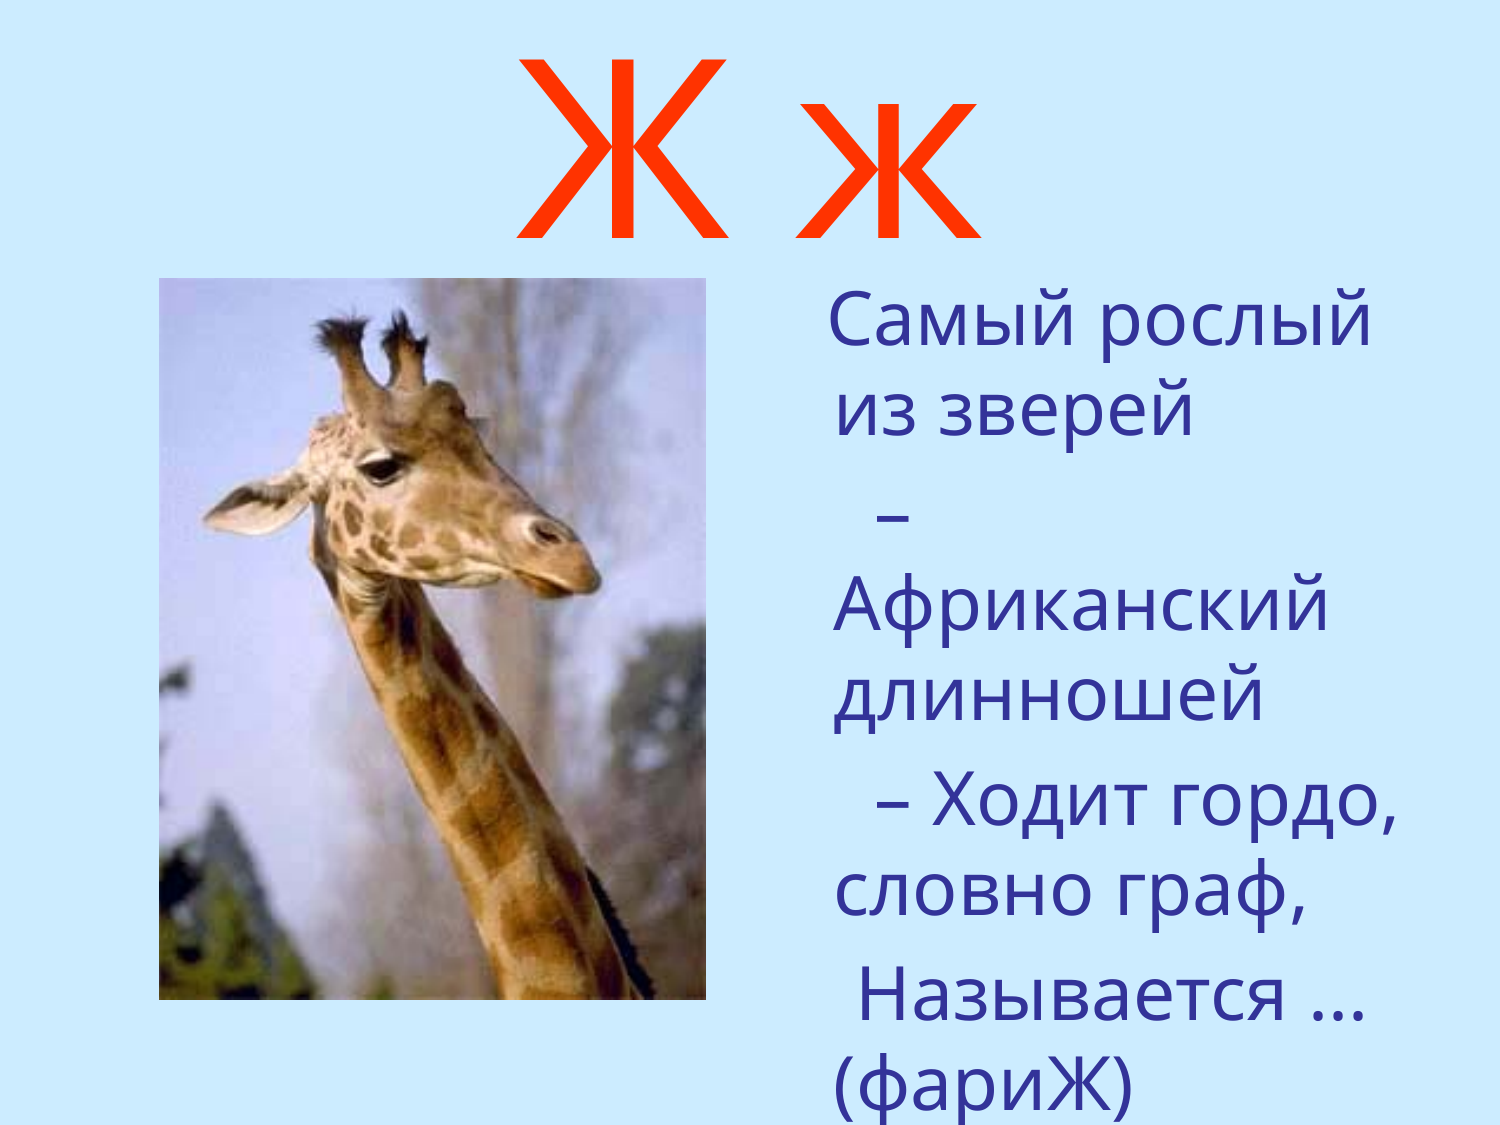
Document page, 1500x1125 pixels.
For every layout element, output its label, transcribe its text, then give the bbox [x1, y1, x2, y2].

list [159, 278, 707, 1000]
list Самый рослый из зверей – Африканский длинношей – Ходит гордо, словно граф, Называется ... (фариЖ) [762, 262, 1426, 1006]
title Ж ж [74, 44, 1426, 233]
